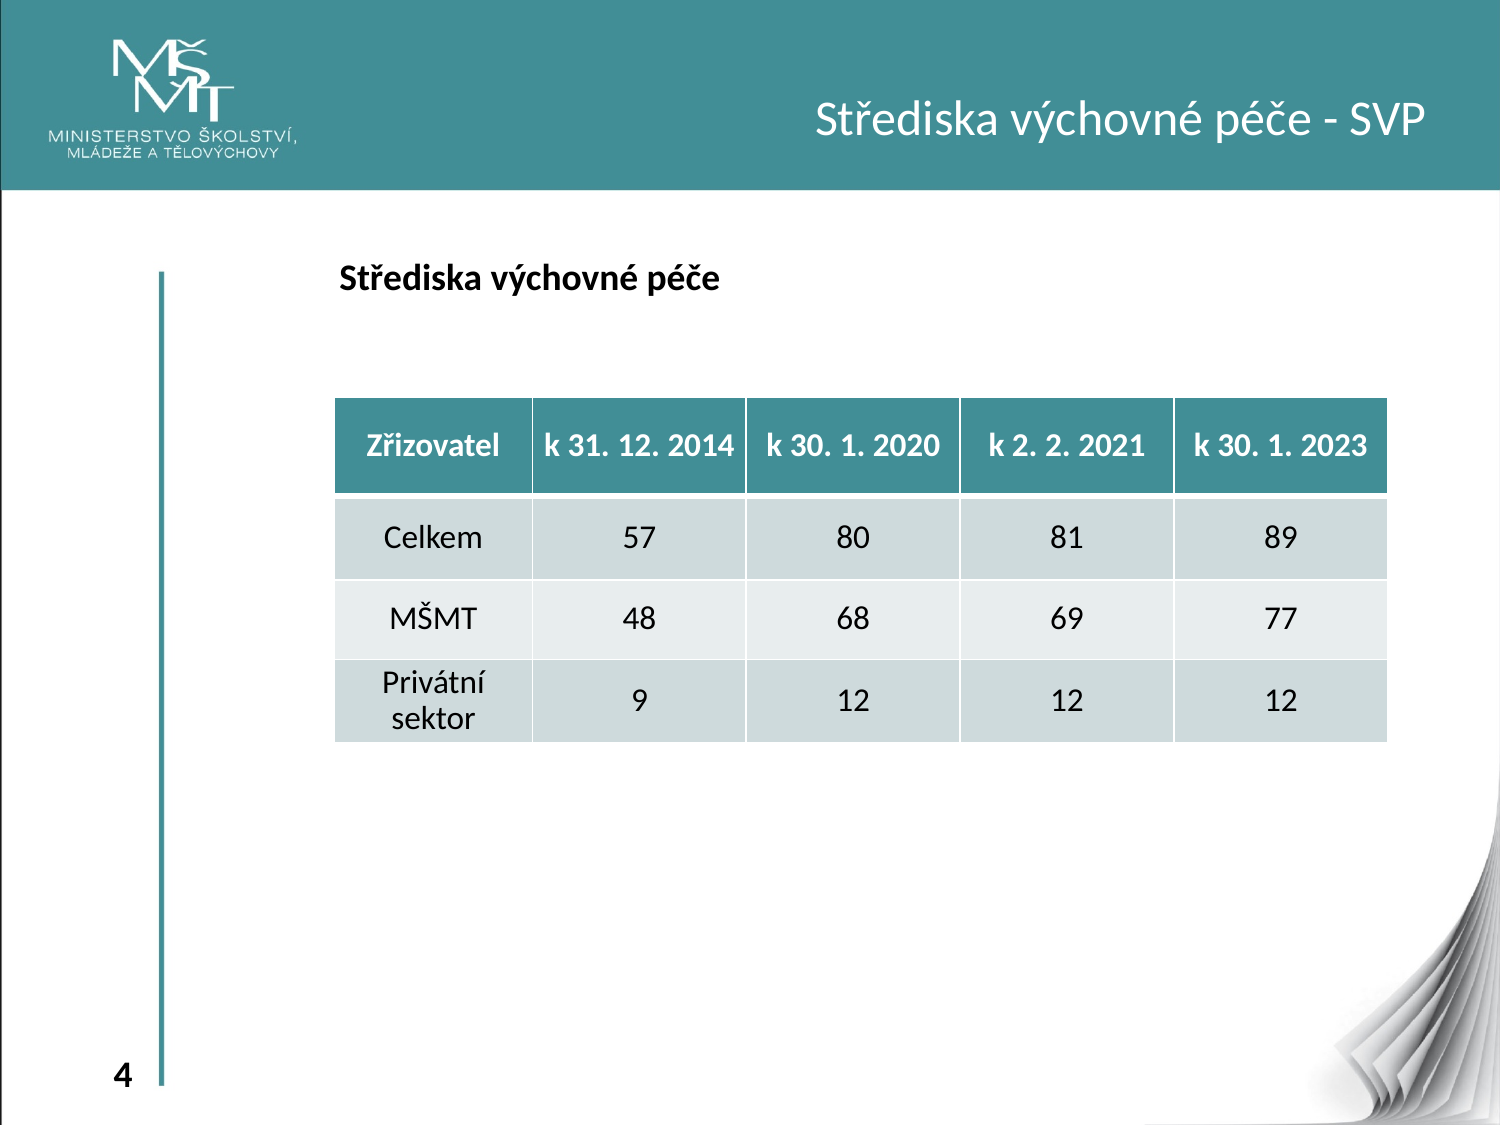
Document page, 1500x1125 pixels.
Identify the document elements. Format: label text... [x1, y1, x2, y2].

table_cell 57 [533, 499, 745, 579]
table_cell 80 [747, 499, 959, 579]
table_cell Privátní sektor [335, 660, 532, 742]
text_box Střediska výchovné péče - SVP [800, 78, 1442, 153]
table_header k 31. 12. 2014 [533, 398, 745, 493]
table_cell 69 [961, 581, 1173, 659]
picture [0, 0, 1500, 1125]
table_cell 89 [1175, 499, 1387, 579]
table_cell 48 [533, 581, 745, 659]
table_cell 12 [747, 660, 959, 742]
table_header k 2. 2. 2021 [961, 398, 1173, 493]
table_cell 12 [1175, 660, 1387, 742]
table_cell 81 [961, 499, 1173, 579]
text_box Střediska výchovné péče [324, 245, 1176, 306]
table_cell 77 [1175, 581, 1387, 659]
table_cell 12 [961, 660, 1173, 742]
table_cell 68 [747, 581, 959, 659]
table_cell MŠMT [335, 581, 532, 659]
table_cell Celkem [335, 499, 532, 579]
table_header Zřizovatel [335, 398, 532, 493]
table_header k 30. 1. 2020 [747, 398, 959, 493]
table_cell 9 [533, 660, 745, 742]
table_header k 30. 1. 2023 [1175, 398, 1387, 493]
